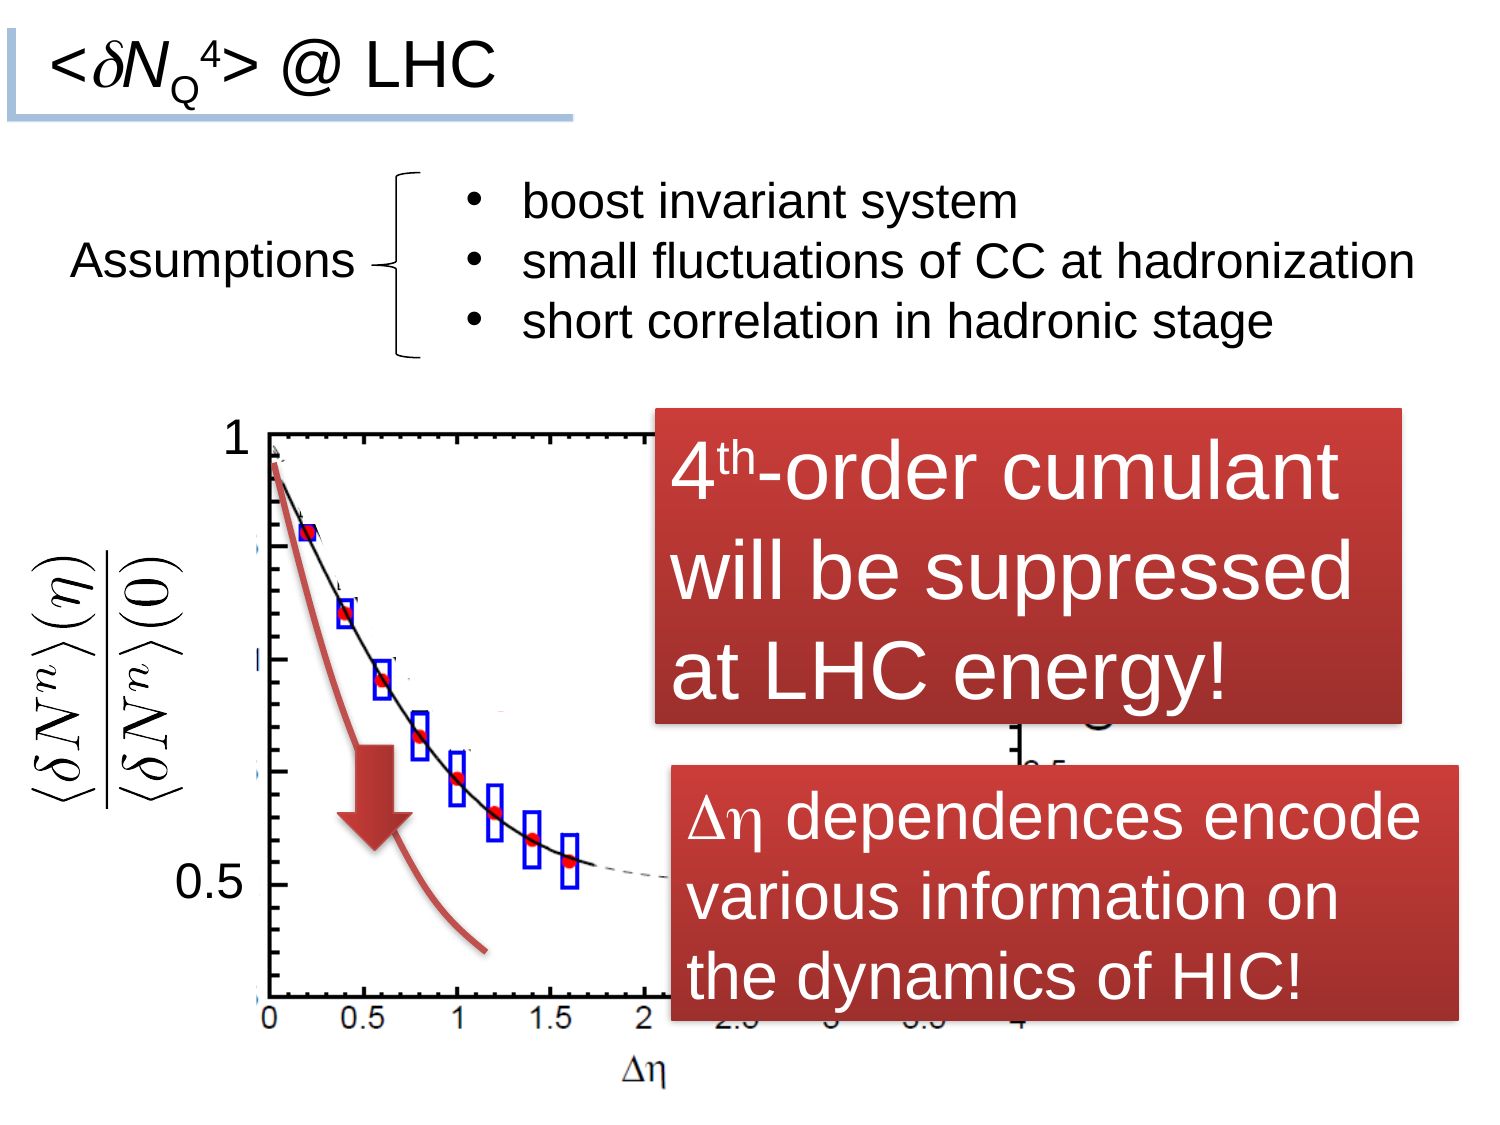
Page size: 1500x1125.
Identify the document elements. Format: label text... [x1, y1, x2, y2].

text_box boost invariant system small fluctuations of CC at hadronization short correlation in hadronic stage [450, 160, 1432, 356]
title <dNQ4> @ LHC [15, 17, 583, 115]
text_box 4th-order cumulant will be suppressed at LHC energy! [1123, 408, 1402, 724]
text_box 0.5 [159, 841, 251, 916]
picture [0, 551, 237, 809]
text_box 1 [207, 397, 266, 472]
picture [256, 408, 1123, 1096]
text_box Dh dependences encode various information on the dynamics of HIC! [1127, 765, 1459, 1021]
text_box [371, 171, 421, 359]
text_box Assumptions [54, 219, 371, 295]
